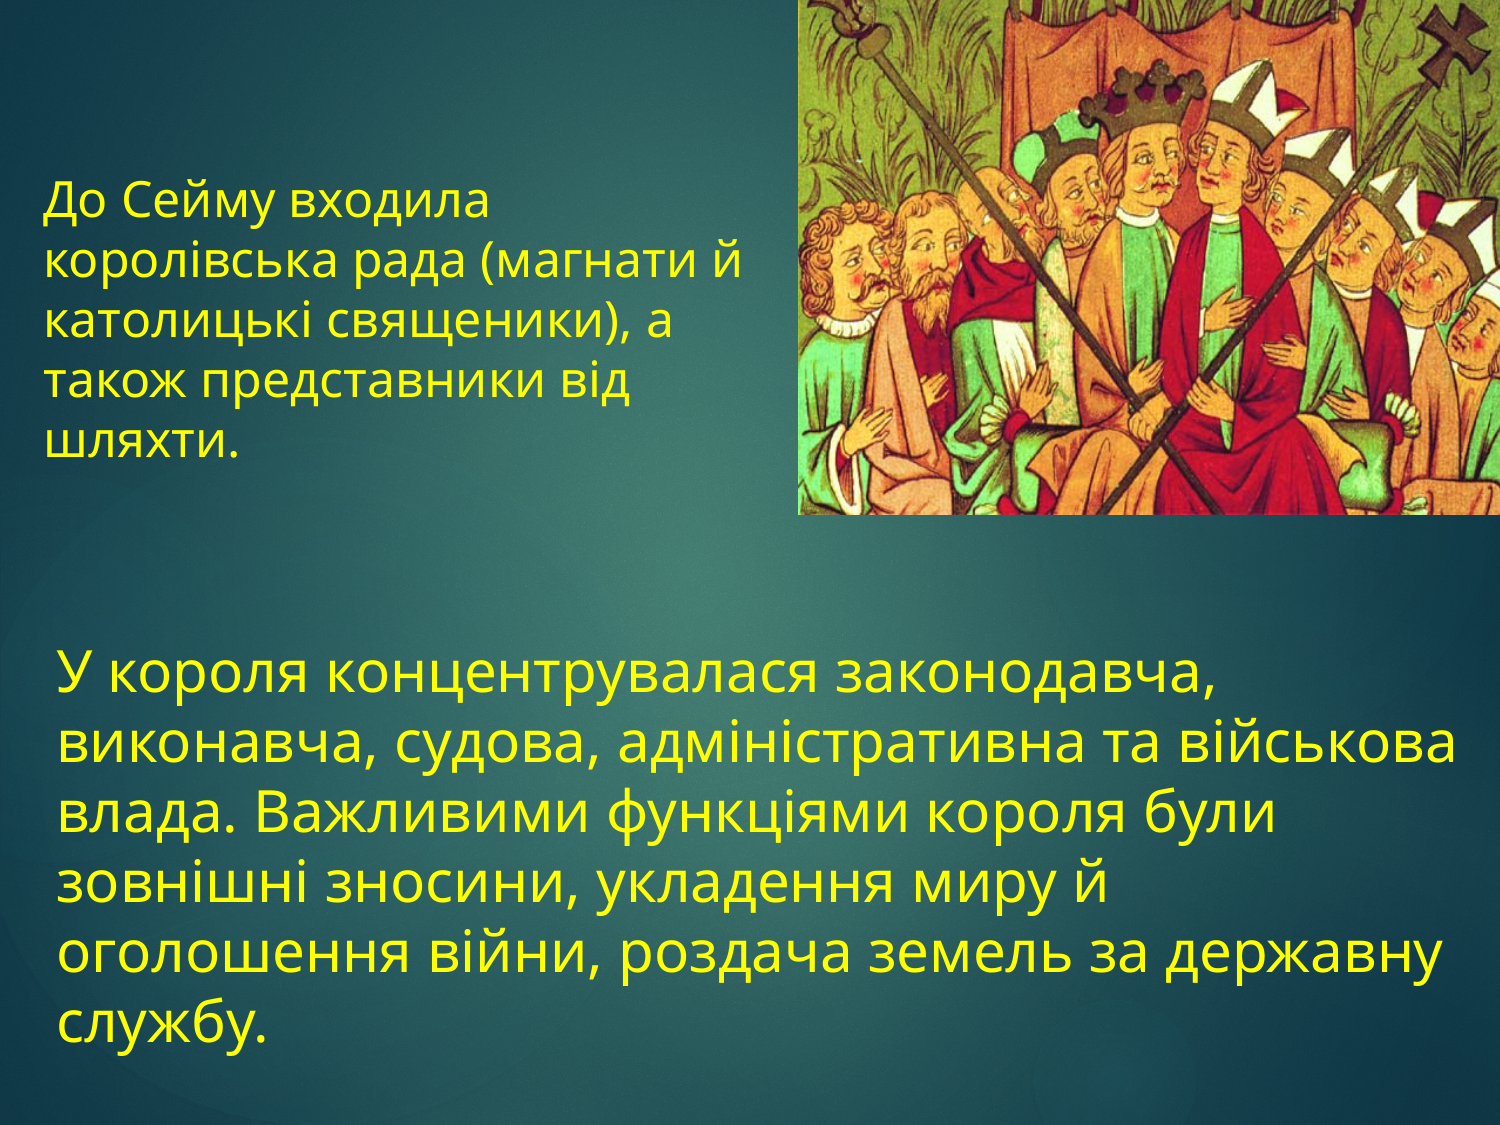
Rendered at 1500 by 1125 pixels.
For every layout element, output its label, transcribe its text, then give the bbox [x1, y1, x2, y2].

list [798, 0, 1500, 515]
text_box [1496, 822, 1500, 883]
list До Сейму входила королівська рада (магнати й католицькі священики), а також представники від шляхти. [28, 160, 769, 669]
text_box У короля концентрувалася законодавча, виконавча, судова, адміністративна та військова влада. Важливими функціями короля були зовнішні зносини, укладення миру й оголошення війни, роздача земель за державну службу. [41, 626, 1496, 1062]
